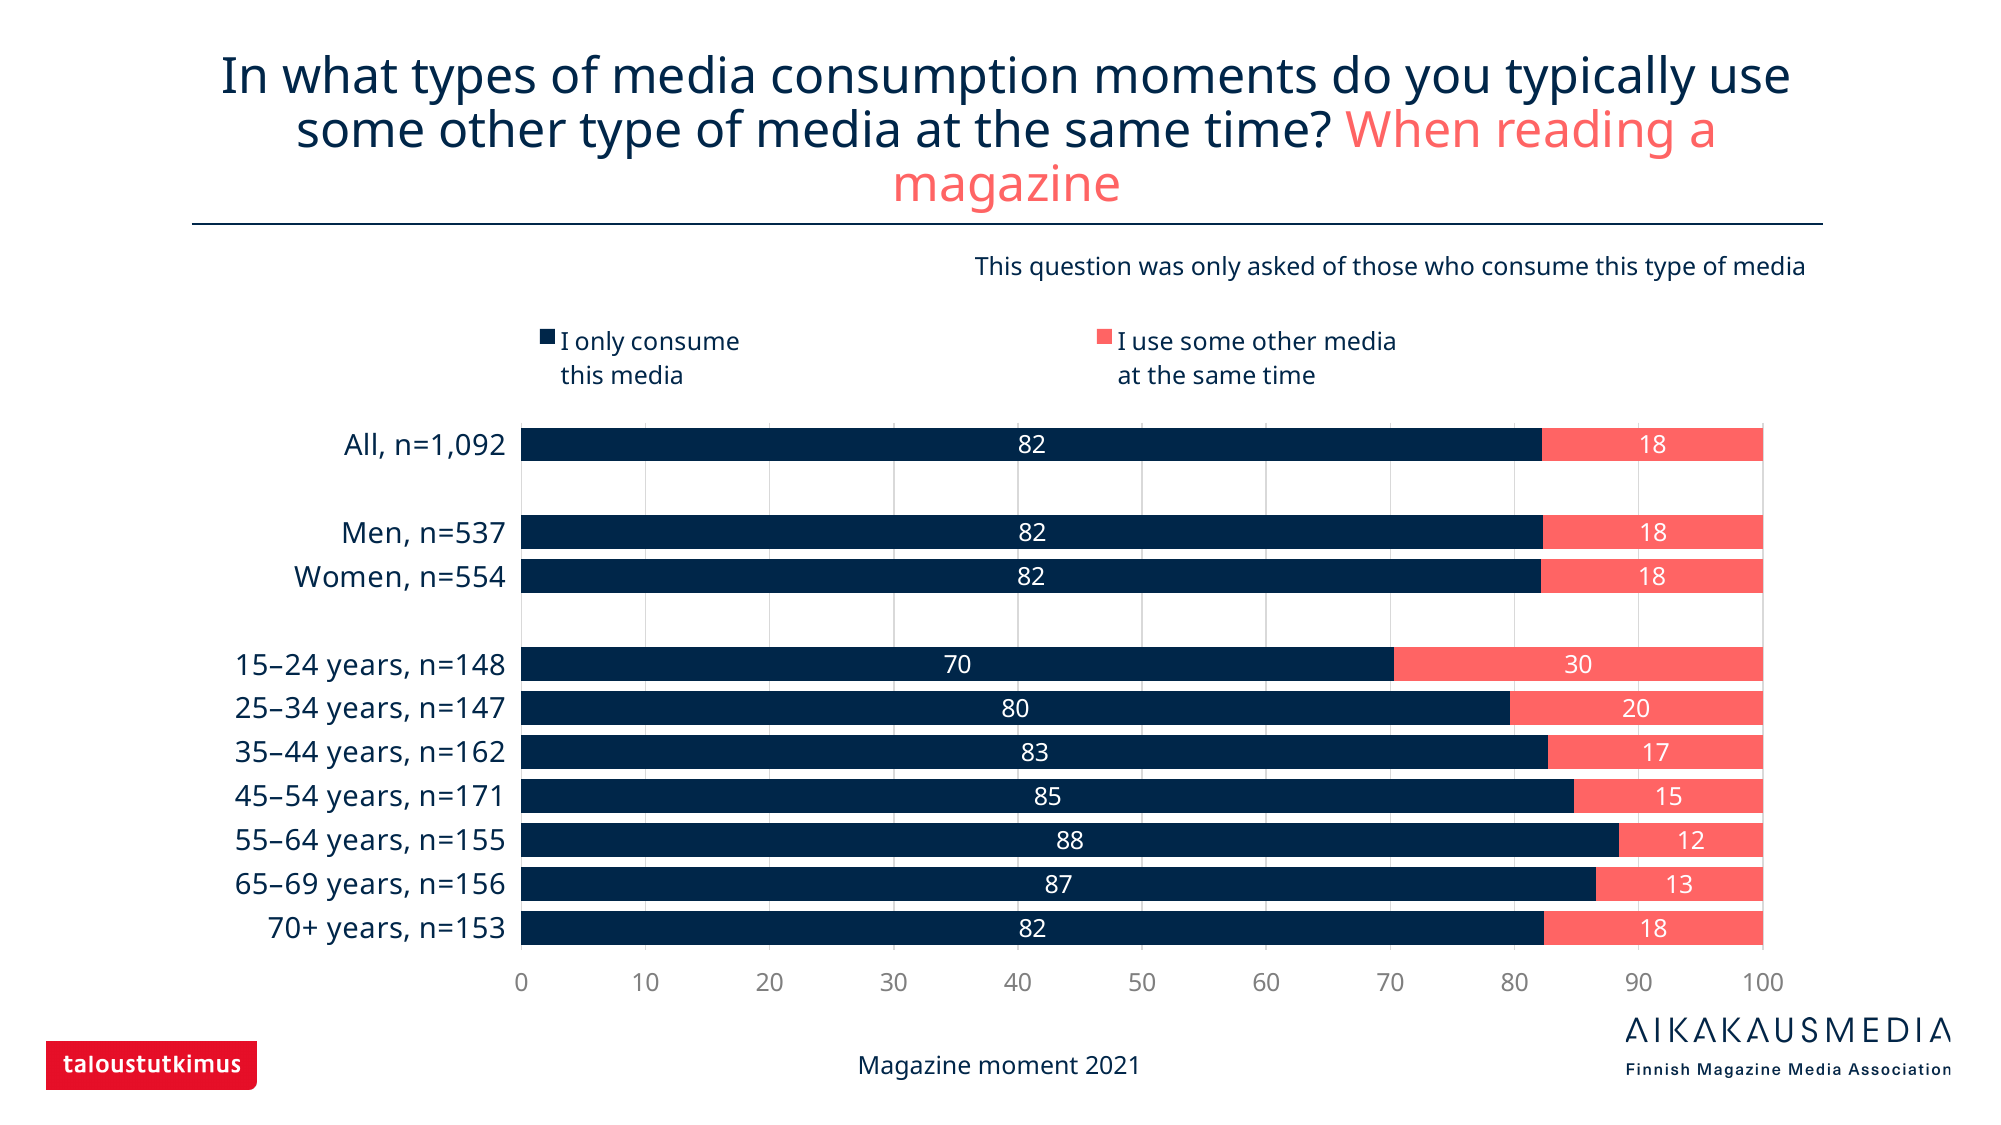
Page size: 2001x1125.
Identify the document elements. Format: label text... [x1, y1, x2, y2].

chart [191, 311, 1823, 1013]
text_box This question was only asked of those who consume this type of media [191, 242, 1823, 288]
title In what types of media consumption moments do you typically use some other type of media at the same time? When reading a magazine [191, 37, 1823, 225]
picture [46, 1041, 257, 1090]
